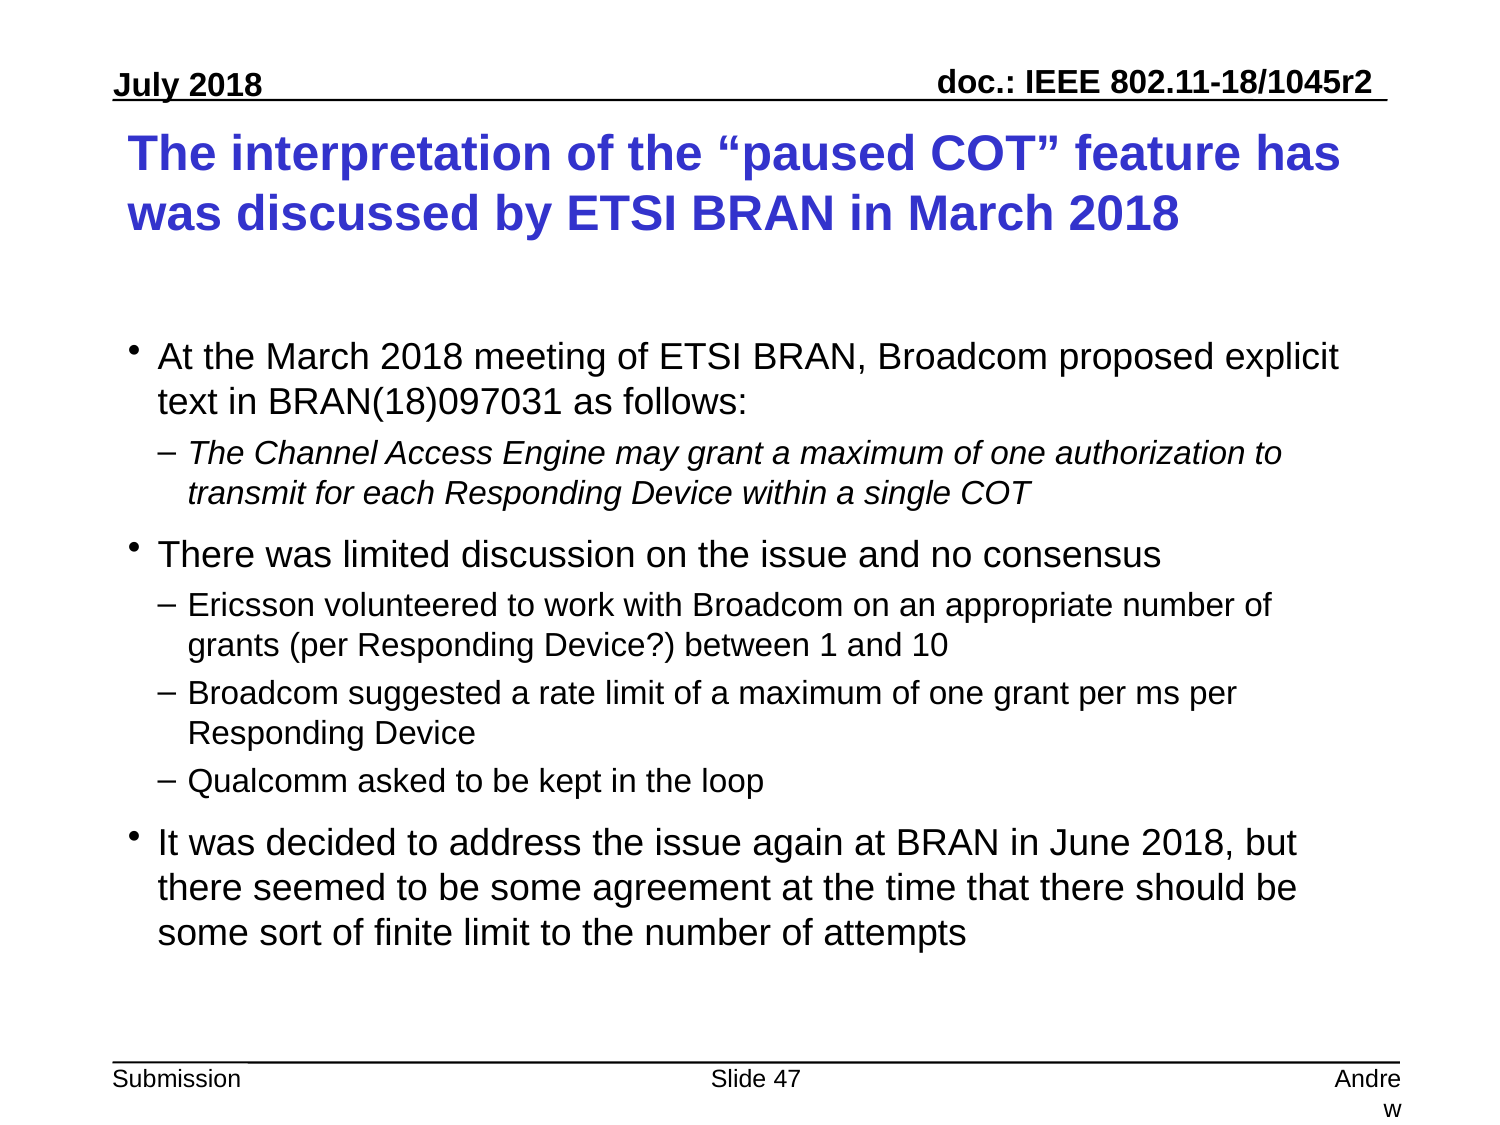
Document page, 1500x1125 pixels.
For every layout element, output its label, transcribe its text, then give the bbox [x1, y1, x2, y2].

footer Andrew Myles, Cisco [1320, 1061, 1402, 1093]
slide_number Slide 47 [709, 1061, 803, 1093]
list At the March 2018 meeting of ETSI BRAN, Broadcom proposed explicit text in BRAN(18)097031 as follows: The Channel Access Engine may grant a maximum of one authorization to transmit for each Responding Device within a single COT There was limited discussion on the issue and no consensus Ericsson volunteered to work with Broadcom on an appropriate number of grants (per Responding Device?) between 1 and 10 Broadcom suggested a rate limit of a maximum of one grant per ms per Responding Device Qualcomm asked to be kept in the loop It was decided to address the issue again at BRAN in June 2018, but there seemed to be some agreement at the time that there should be some sort of finite limit to the number of attempts [112, 324, 1388, 1000]
title The interpretation of the “paused COT” feature has was discussed by ETSI BRAN in March 2018 [112, 112, 1425, 288]
